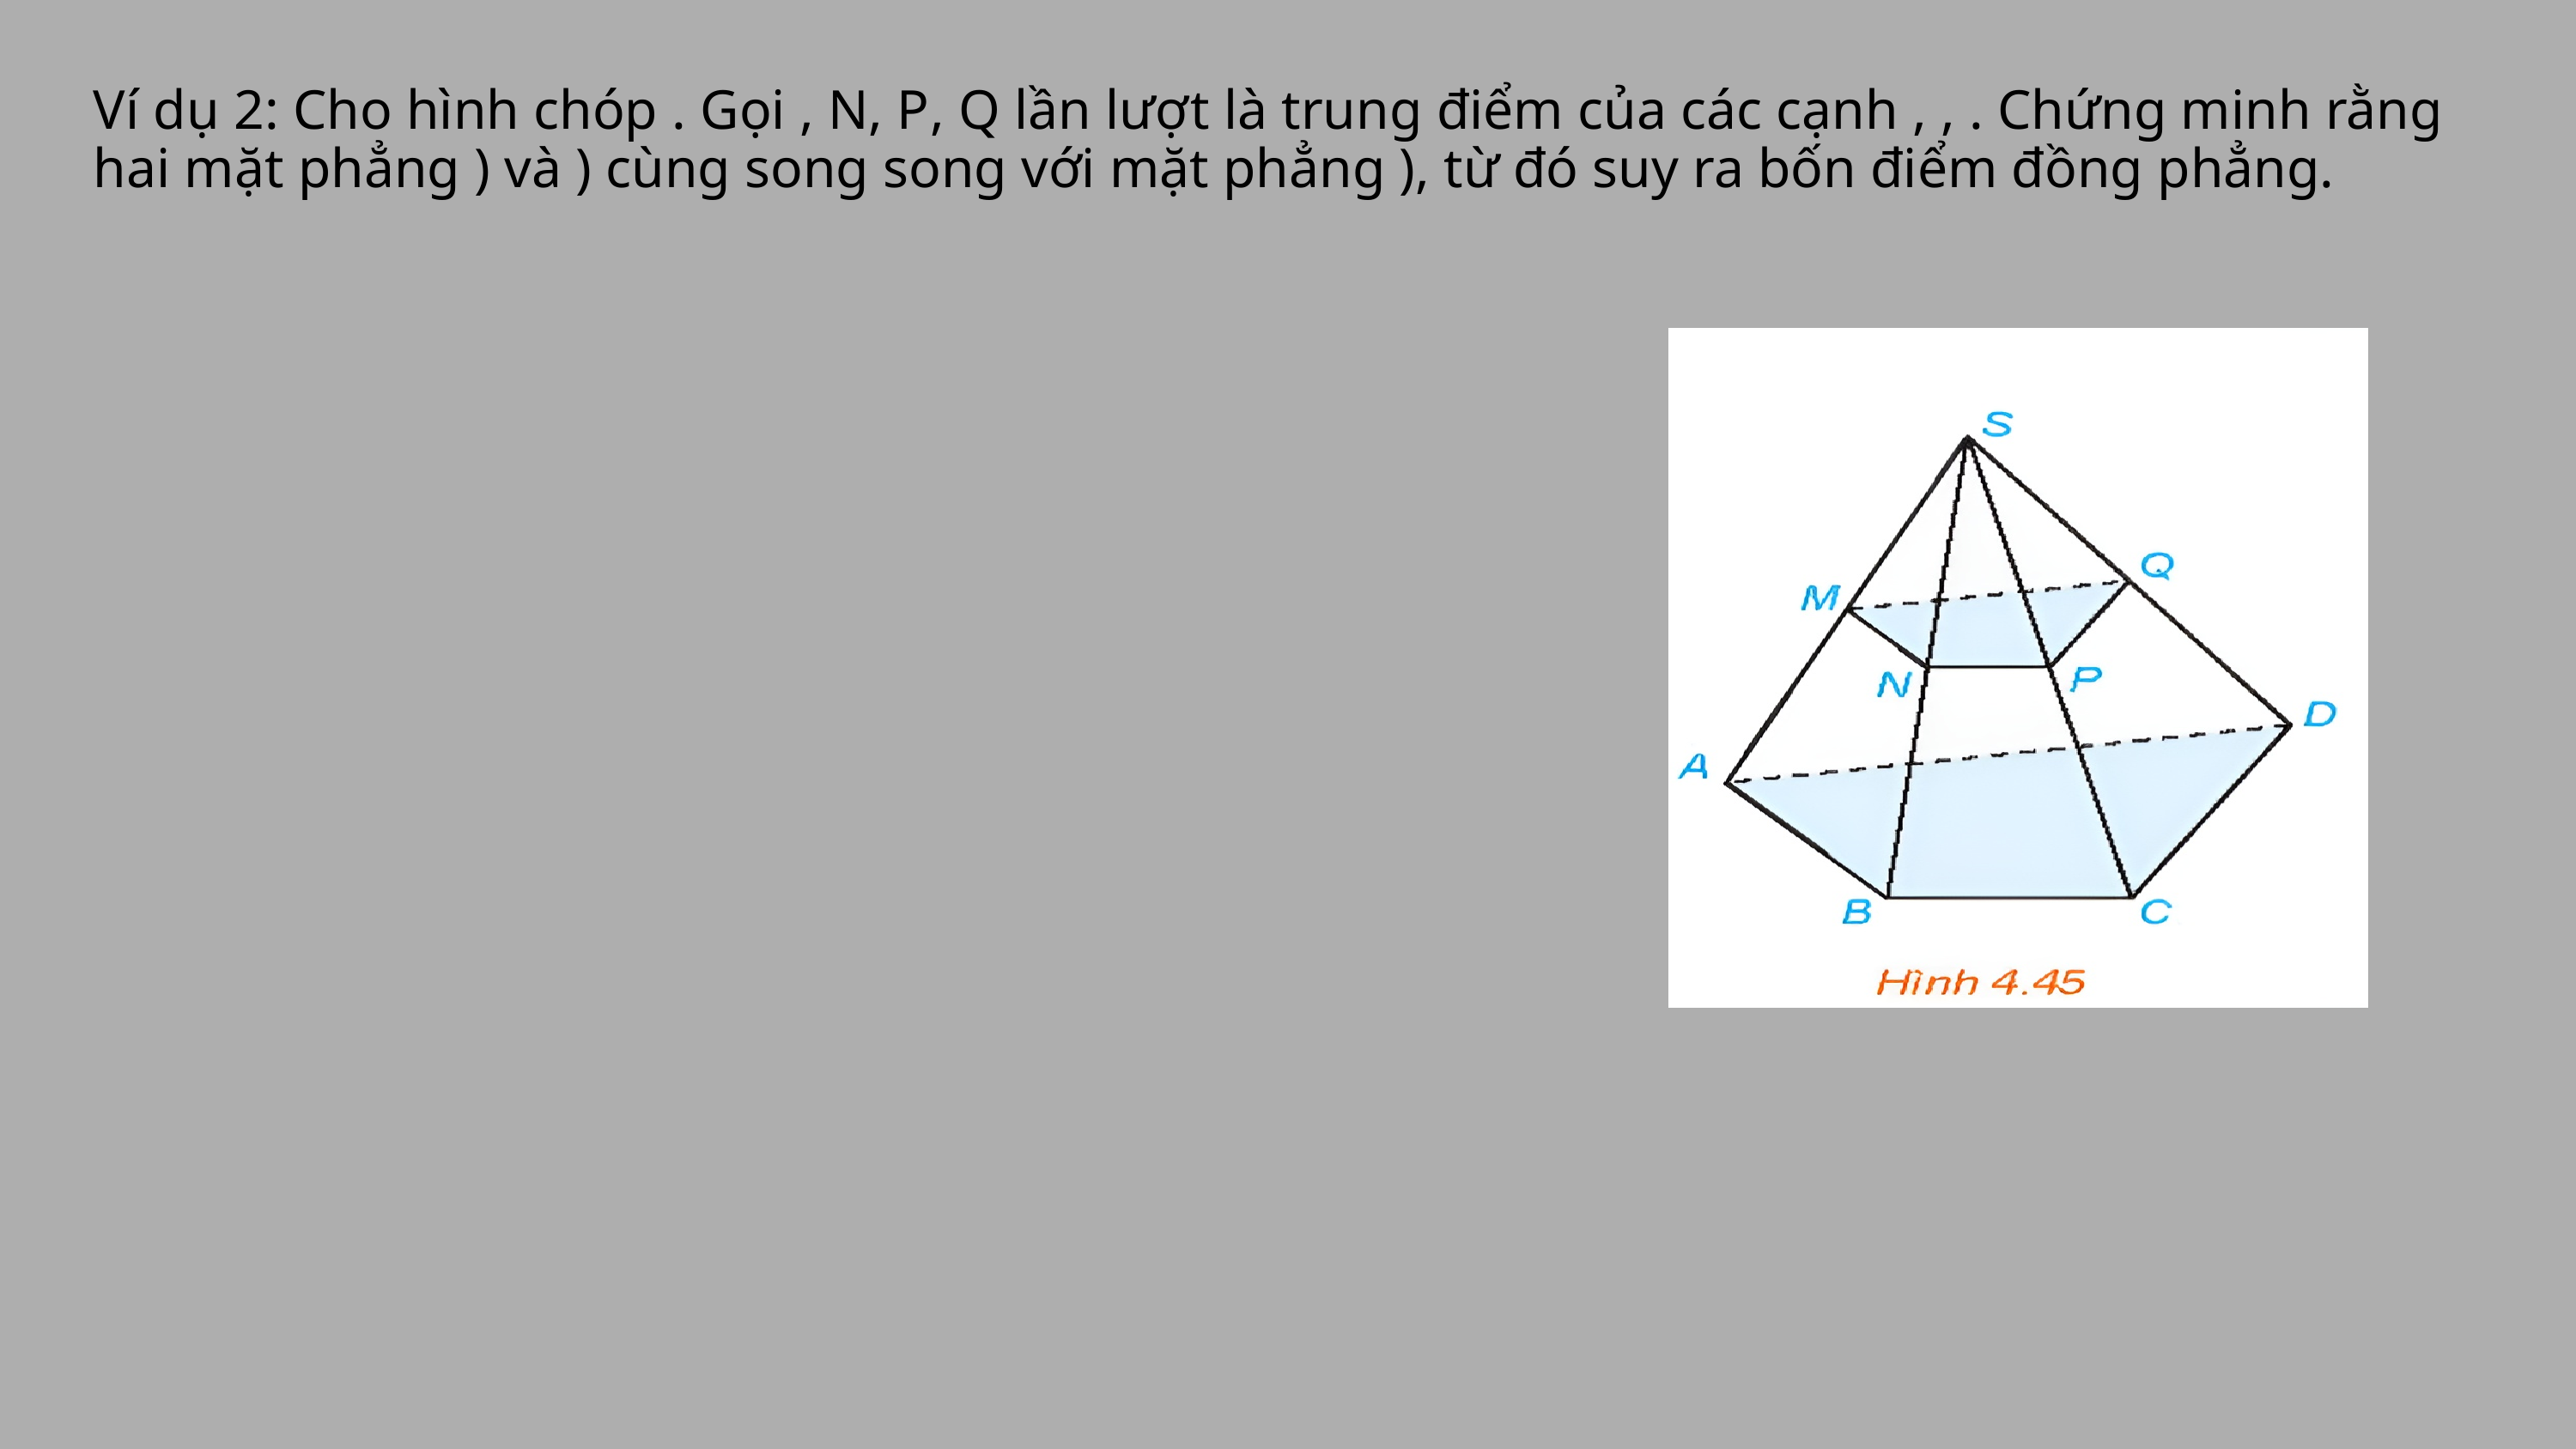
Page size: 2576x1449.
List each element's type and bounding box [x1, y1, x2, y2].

picture [1668, 327, 2369, 1009]
